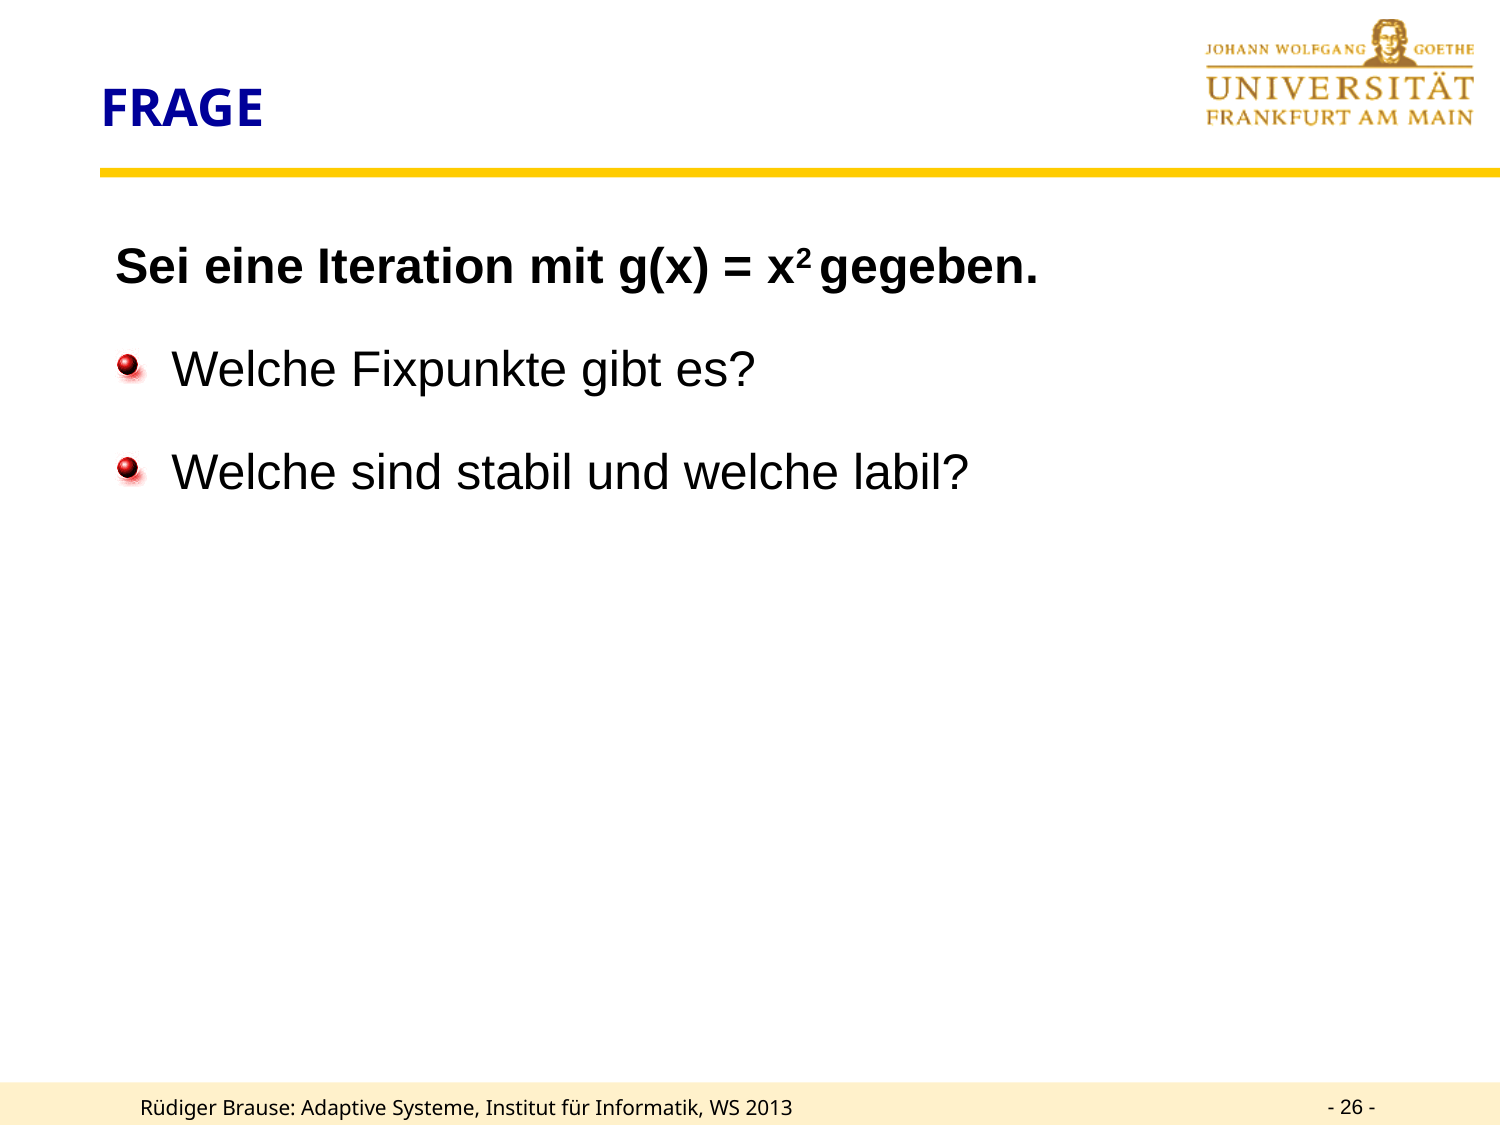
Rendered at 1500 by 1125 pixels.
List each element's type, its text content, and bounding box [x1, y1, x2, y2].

title FRAGE [100, 66, 1187, 149]
footer Rüdiger Brause: Adaptive Systeme, Institut für Informatik, WS 2013 [124, 1087, 938, 1125]
slide_number - 26 - [1312, 1086, 1426, 1125]
list Sei eine Iteration mit g(x) = x2 gegeben. Welche Fixpunkte gibt es? Welche sind stabil und welche labil? [100, 208, 1500, 1059]
picture [115, 348, 147, 384]
picture [1198, 19, 1481, 136]
picture [115, 451, 147, 487]
